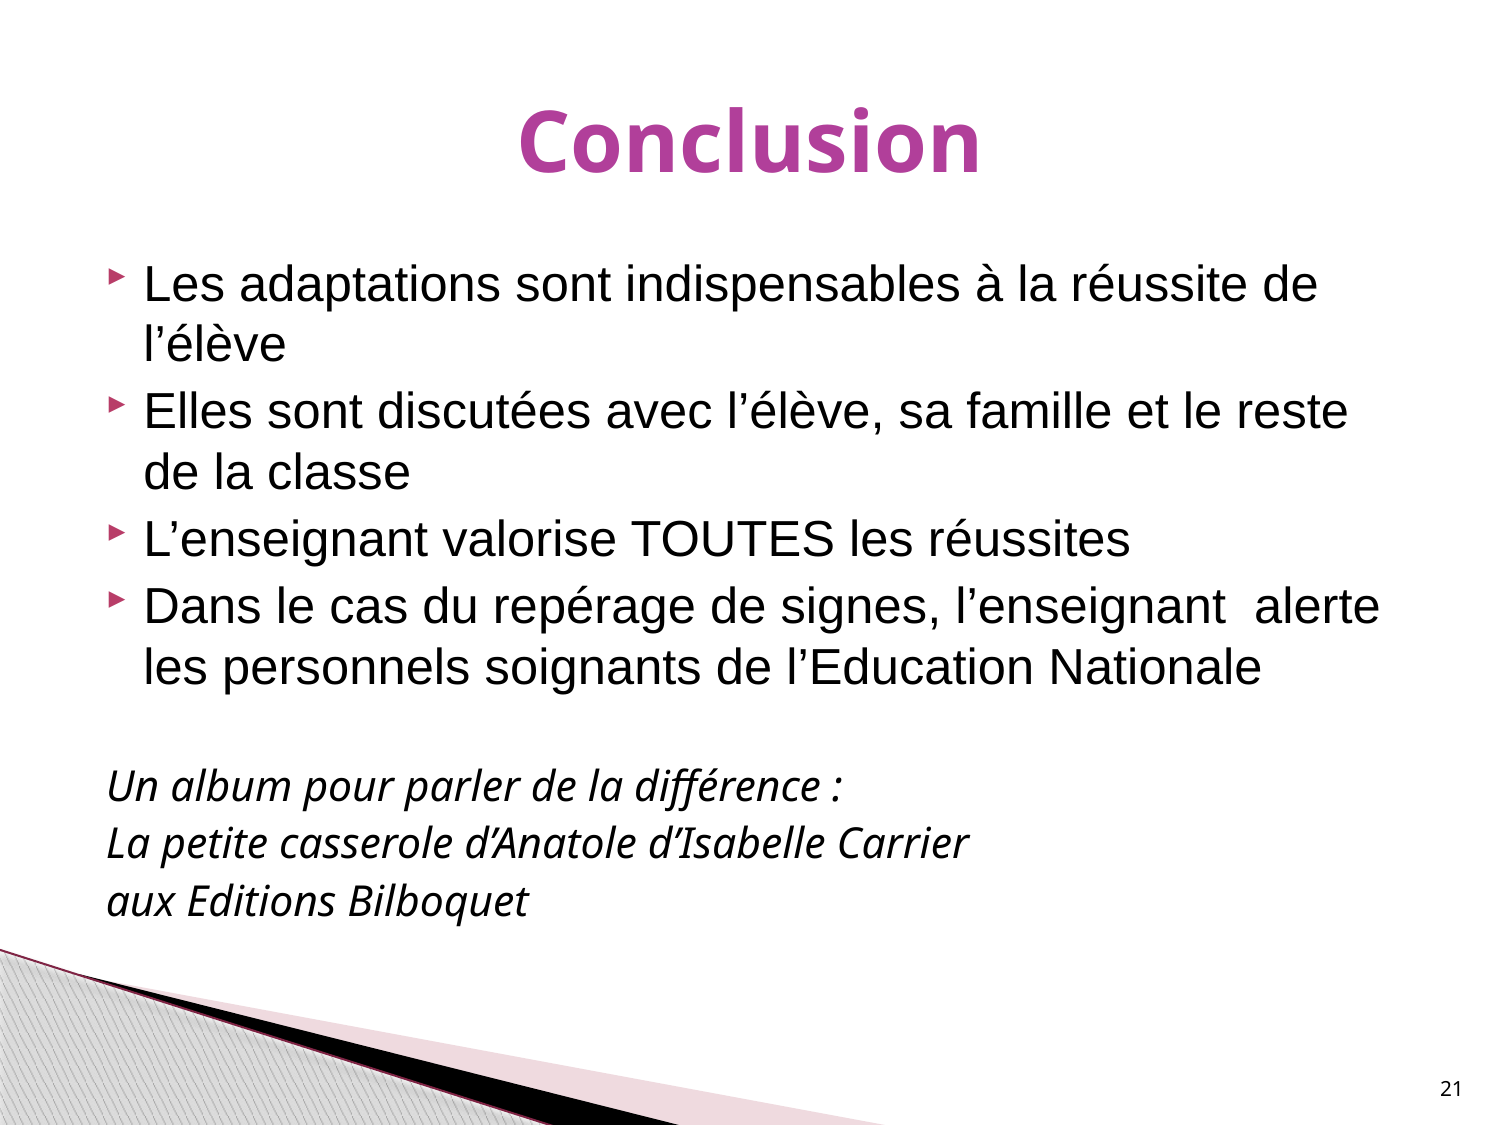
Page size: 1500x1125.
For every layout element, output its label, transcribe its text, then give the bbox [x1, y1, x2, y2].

slide_number 21 [1418, 1051, 1479, 1112]
list Les adaptations sont indispensables à la réussite de l’élève Elles sont discutées avec l’élève, sa famille et le reste de la classe L’enseignant valorise TOUTES les réussites Dans le cas du repérage de signes, l’enseignant alerte les personnels soignants de l’Education Nationale Un album pour parler de la différence : La petite casserole d’Anatole d’Isabelle Carrier aux Editions Bilboquet [75, 243, 1425, 986]
title Conclusion [75, 45, 1425, 233]
